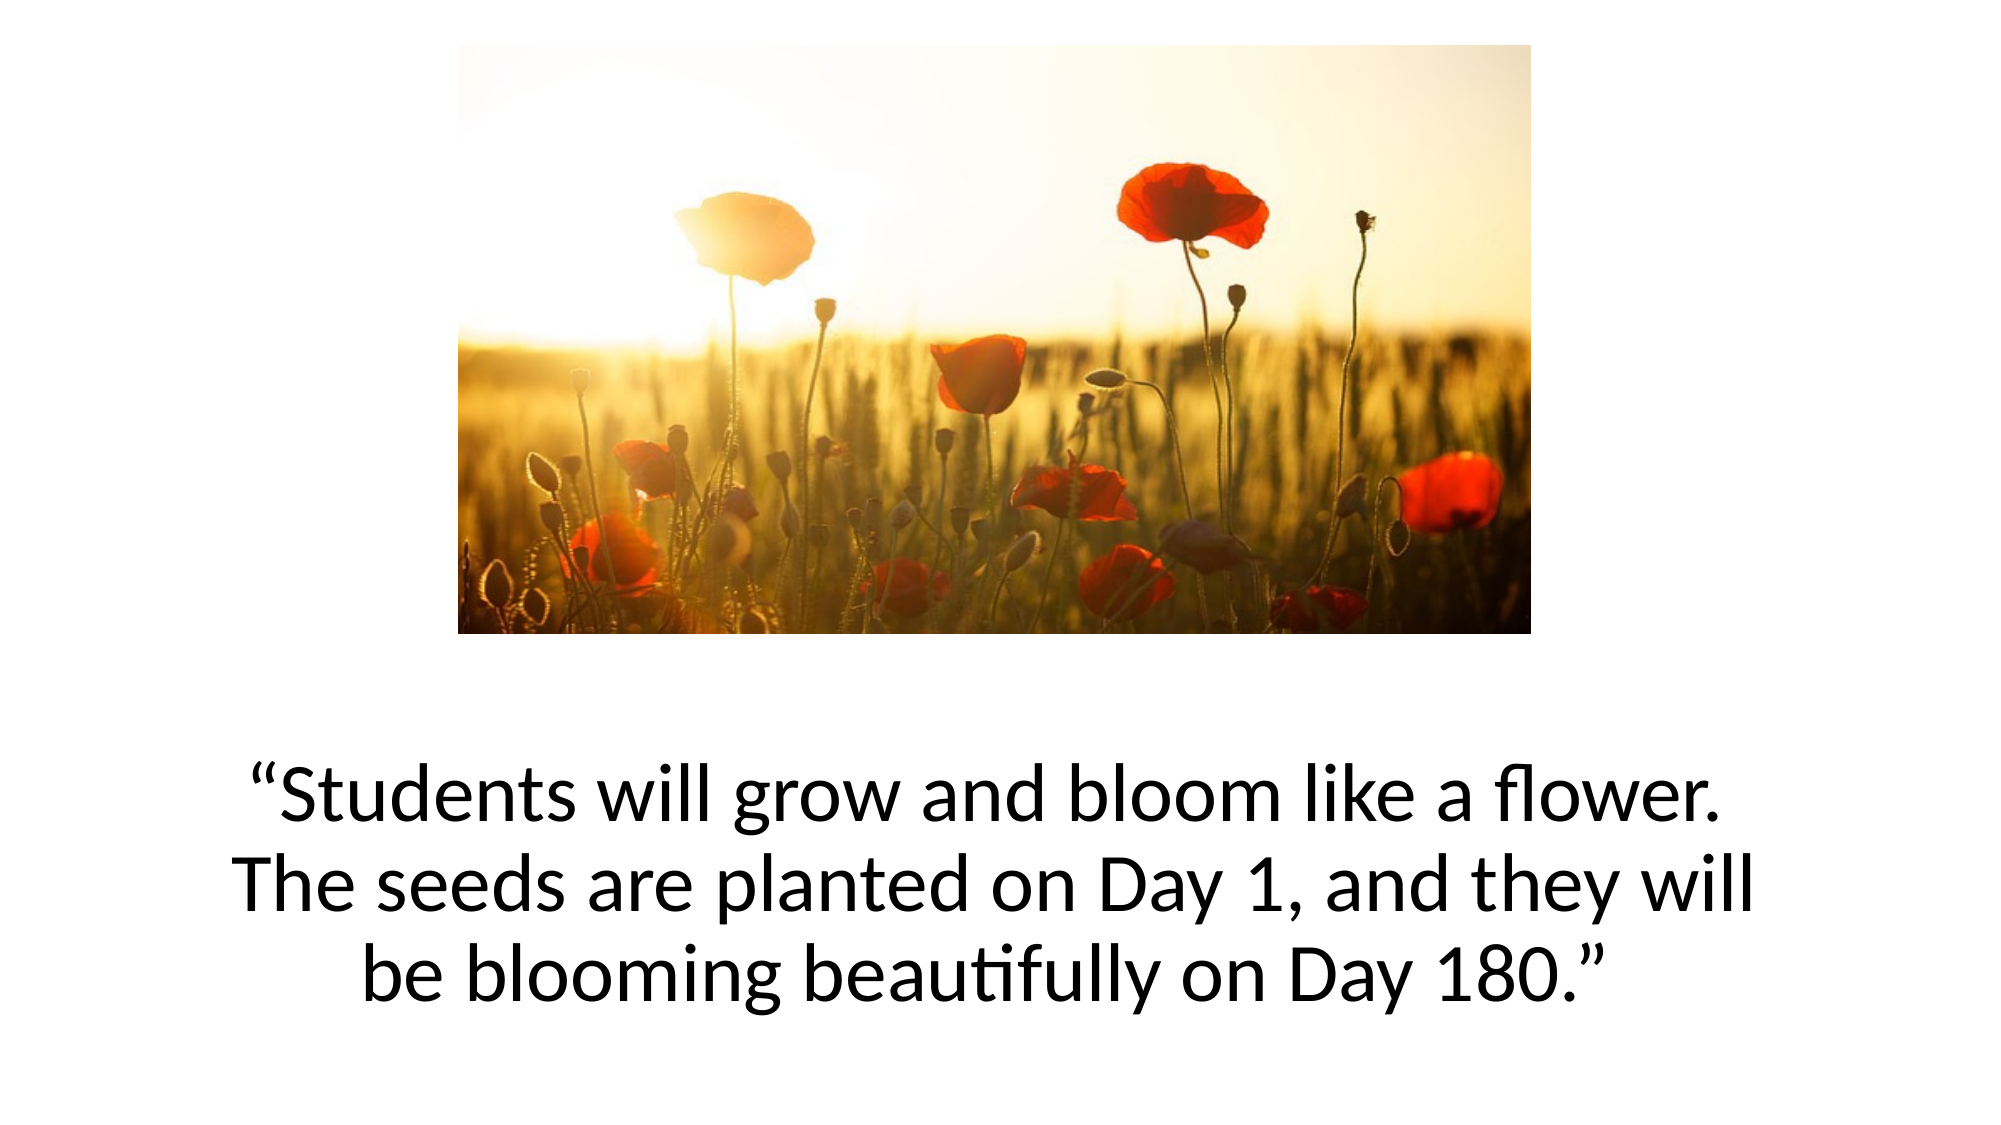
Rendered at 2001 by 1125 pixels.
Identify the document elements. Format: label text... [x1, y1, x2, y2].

title “Students will grow and bloom like a flower. The seeds are planted on Day 1, and they will be blooming beautifully on Day 180.” [175, 707, 1814, 1063]
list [458, 45, 1531, 635]
